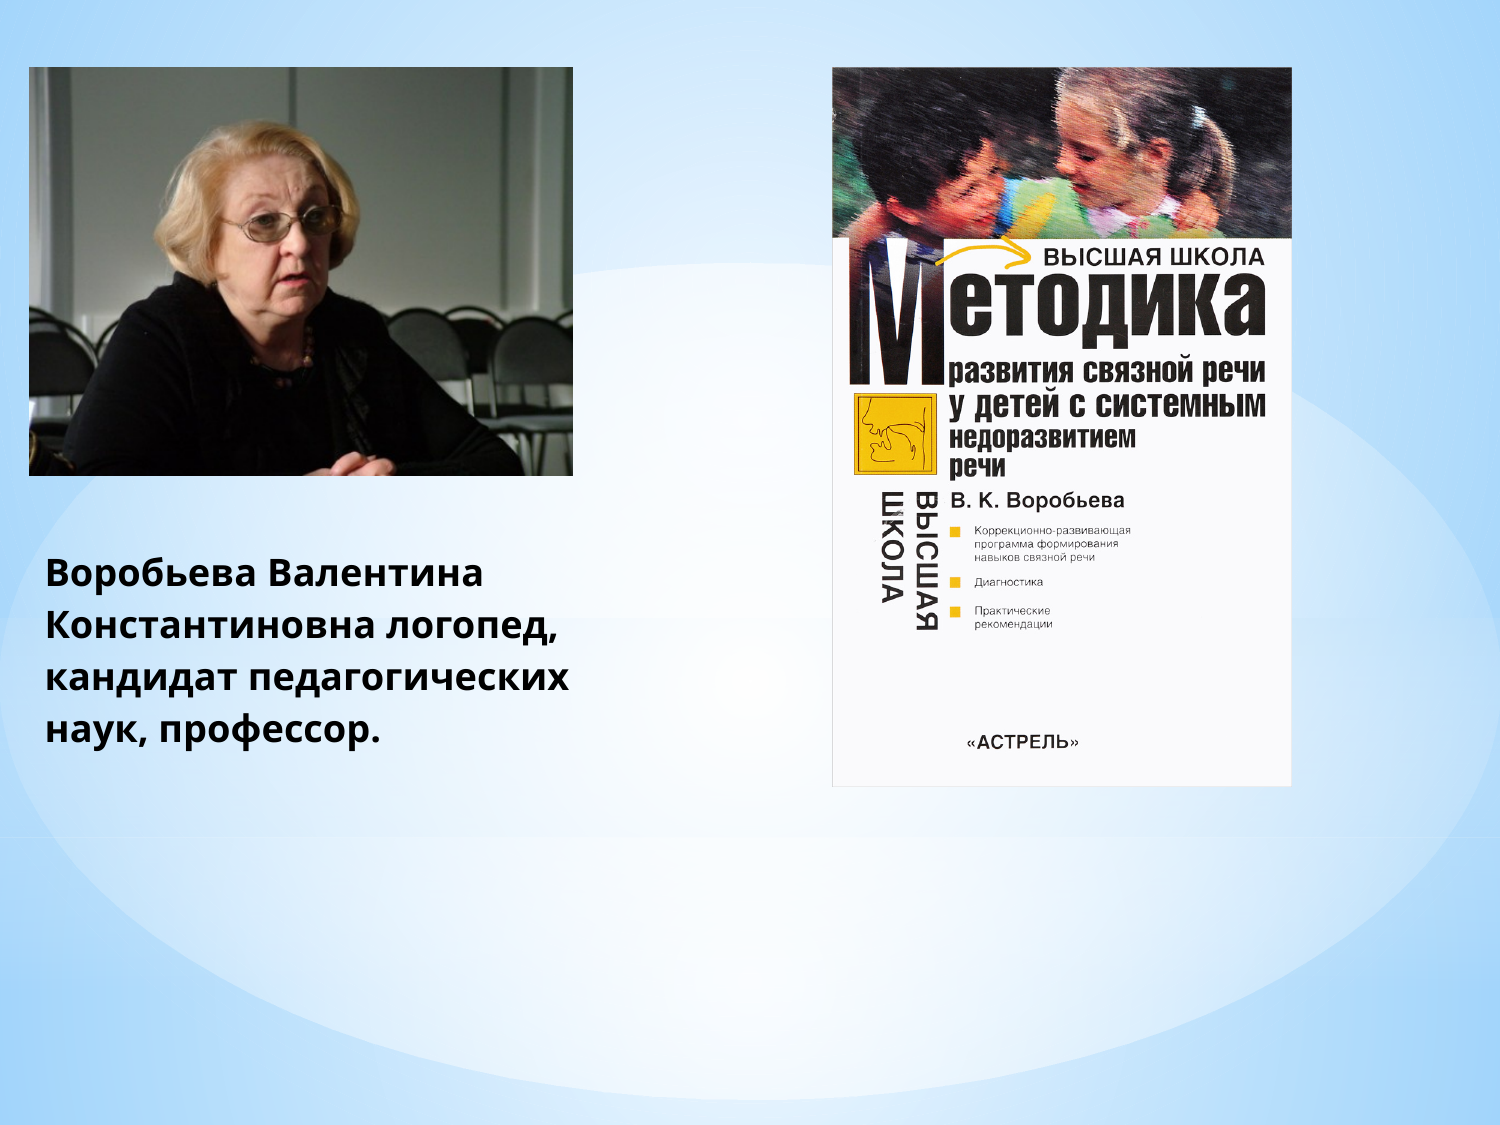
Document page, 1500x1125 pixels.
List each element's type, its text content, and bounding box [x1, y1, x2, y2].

picture [832, 67, 1293, 788]
picture [29, 67, 574, 476]
title Воробьева Валентина Константиновна логопед, кандидат педагогических наук, профессор. [29, 538, 607, 763]
